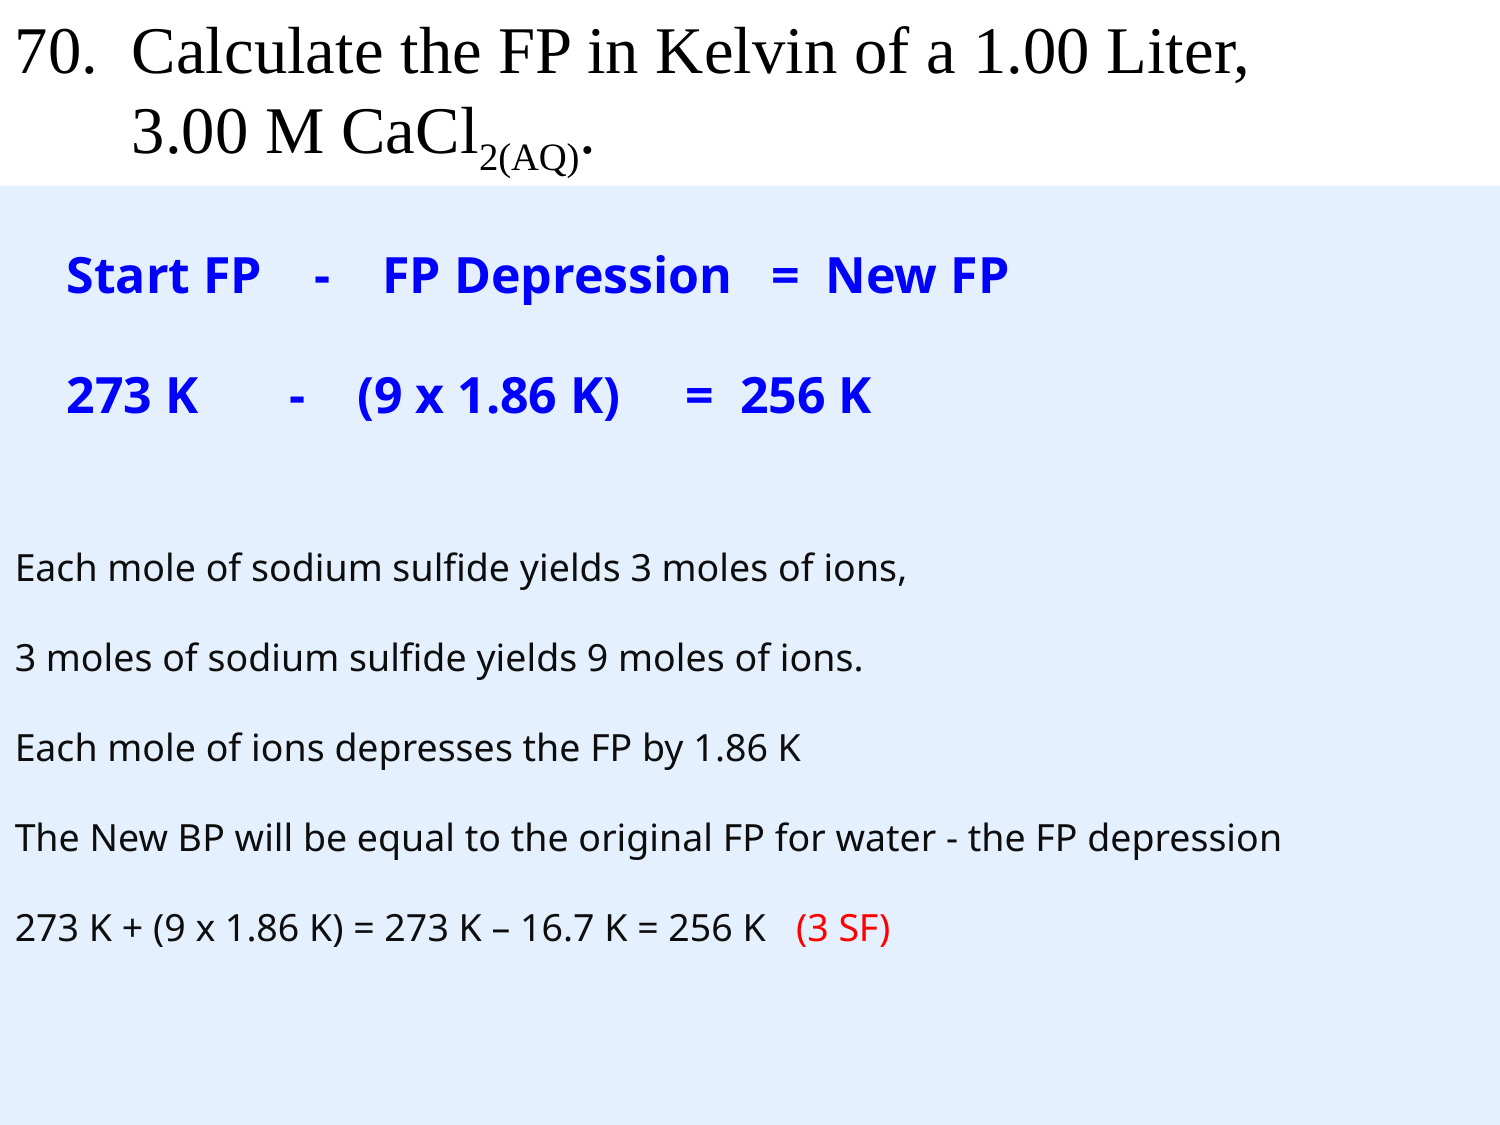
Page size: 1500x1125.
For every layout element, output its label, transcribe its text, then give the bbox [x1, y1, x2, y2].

text_box Start FP - FP Depression = New FP 273 K - (9 x 1.86 K) = 256 K Each mole of sodium sulfide yields 3 moles of ions, 3 moles of sodium sulfide yields 9 moles of ions. Each mole of ions depresses the FP by 1.86 K The New BP will be equal to the original FP for water - the FP depression 273 K + (9 x 1.86 K) = 273 K – 16.7 K = 256 K (3 SF) [0, 176, 1500, 1002]
text_box 70. Calculate the FP in Kelvin of a 1.00 Liter, 3.00 M CaCl2(AQ). [0, 0, 1500, 176]
